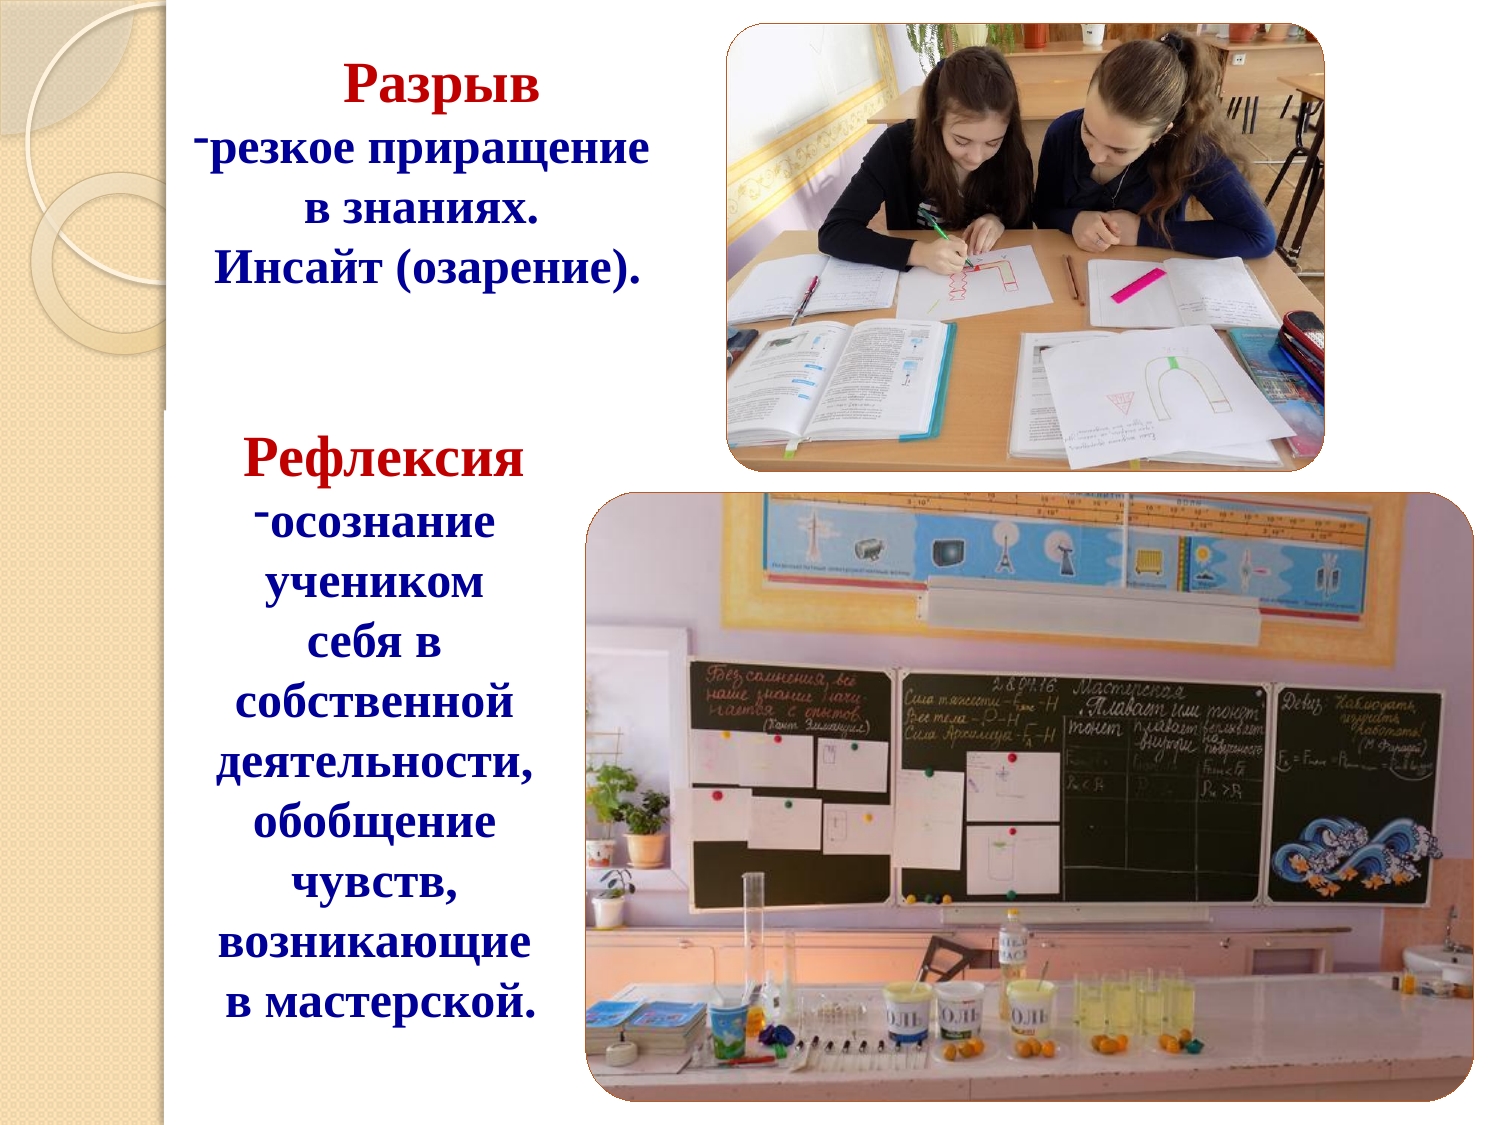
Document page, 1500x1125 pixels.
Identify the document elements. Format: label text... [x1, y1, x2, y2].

text_box Разрыв резкое приращение в знаниях. Инсайт (озарение). [175, 36, 680, 302]
text_box Рефлексия осознание учеником себя в собственной деятельности, обобщение чувств, возникающие в мастерской. [163, 410, 598, 1125]
picture [585, 491, 1475, 1102]
picture [726, 23, 1325, 472]
